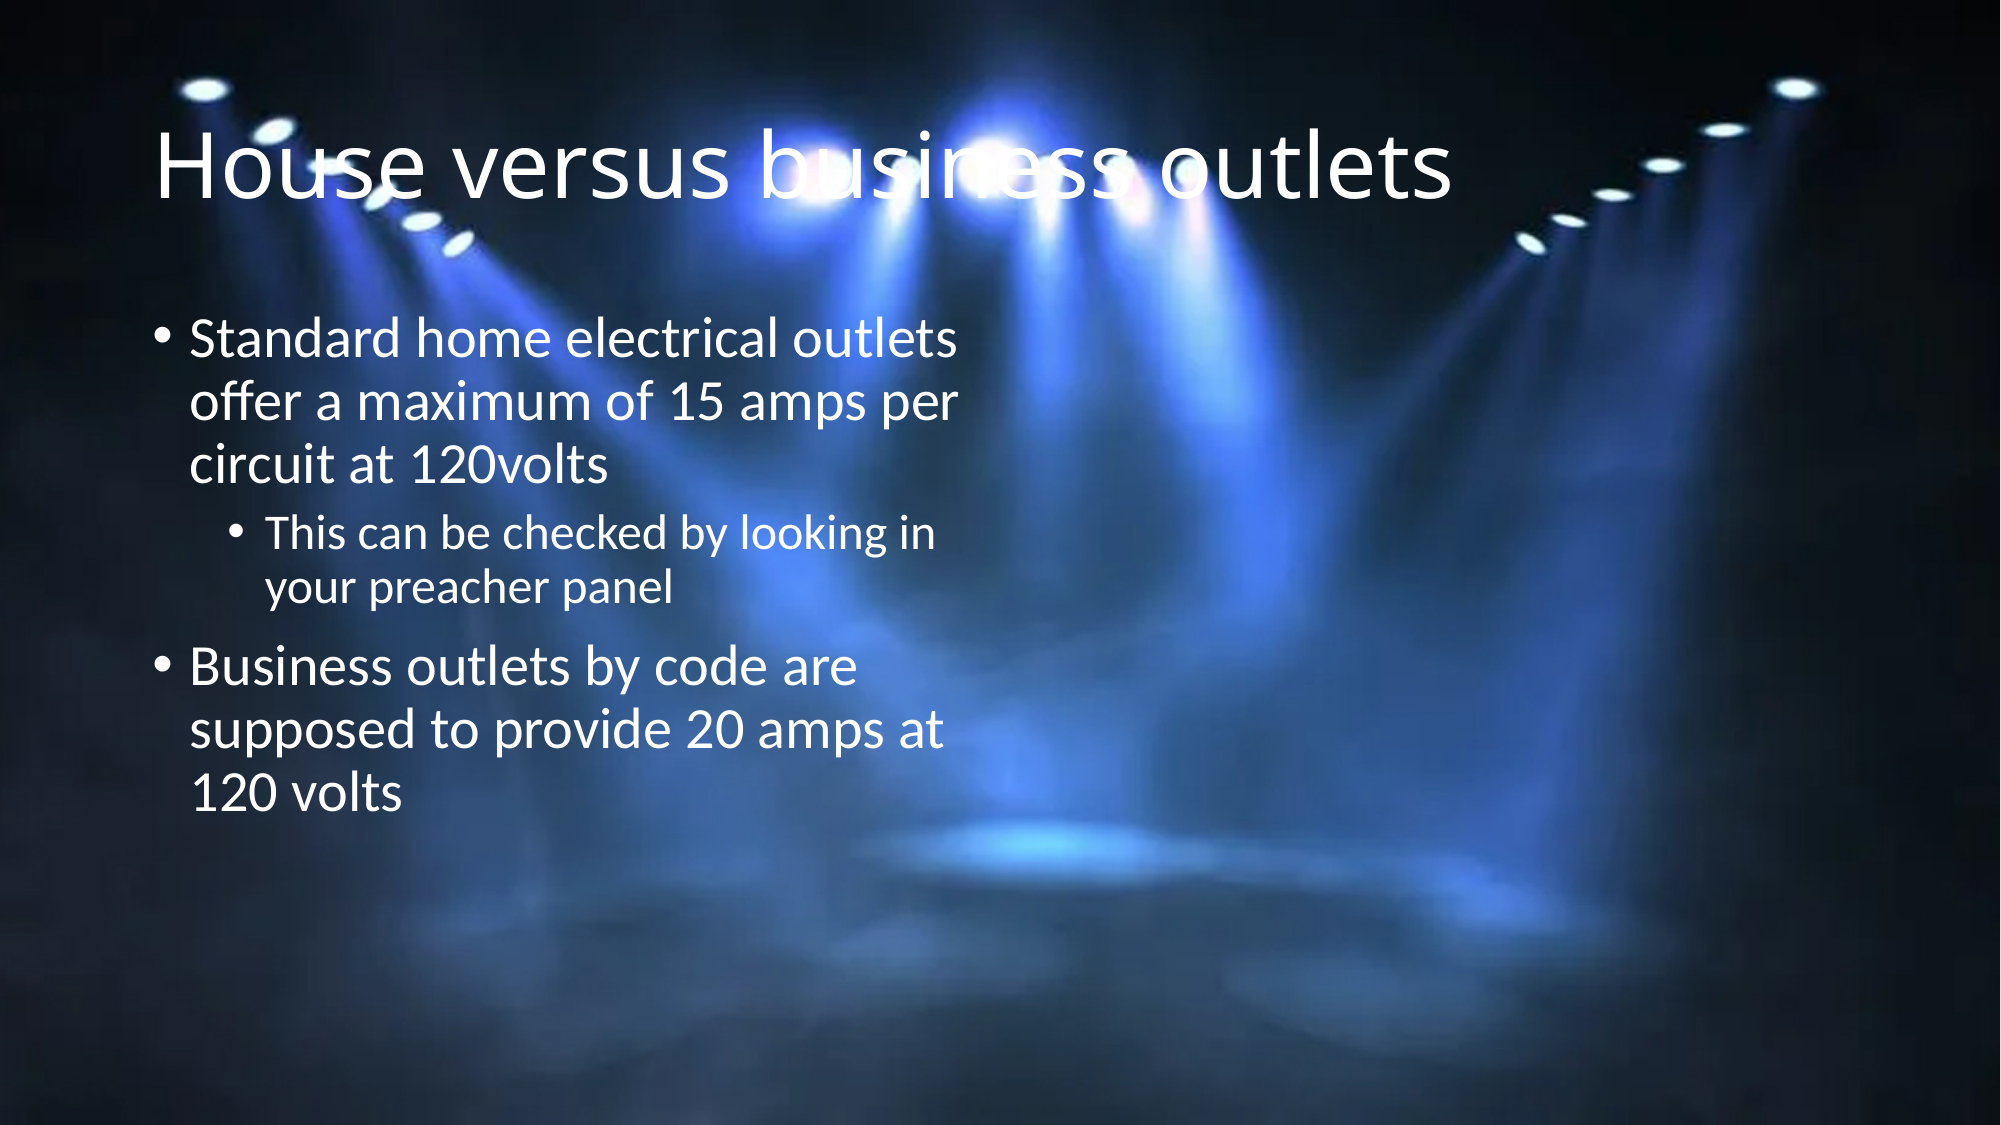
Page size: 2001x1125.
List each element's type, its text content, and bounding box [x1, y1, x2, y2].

picture [0, 0, 2001, 1125]
title House versus business outlets [137, 59, 1863, 278]
list Standard home electrical outlets offer a maximum of 15 amps per circuit at 120volts This can be checked by looking in your preacher panel Business outlets by code are supposed to provide 20 amps at 120 volts [137, 299, 988, 1014]
